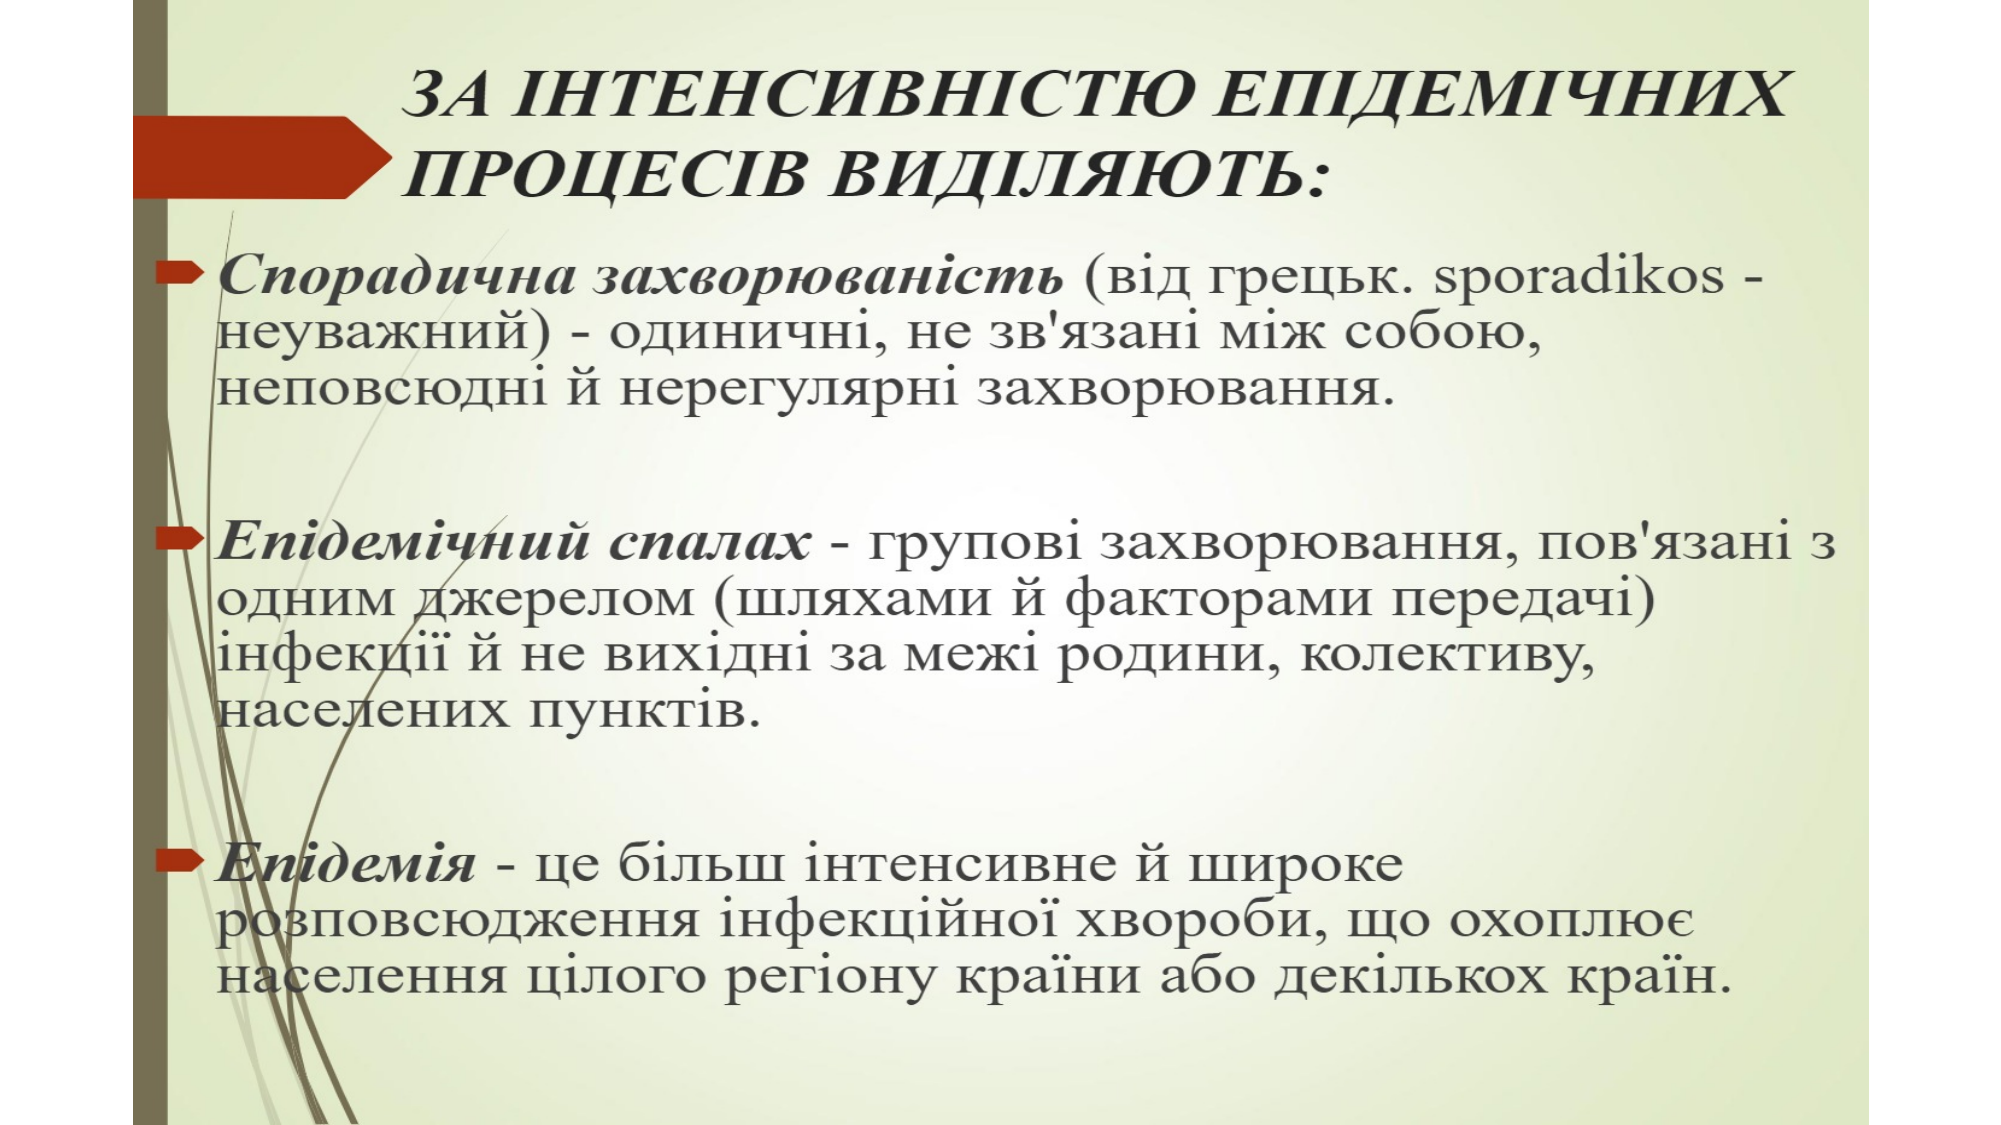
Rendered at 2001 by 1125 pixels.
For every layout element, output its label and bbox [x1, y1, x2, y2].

list [133, 0, 1869, 1125]
